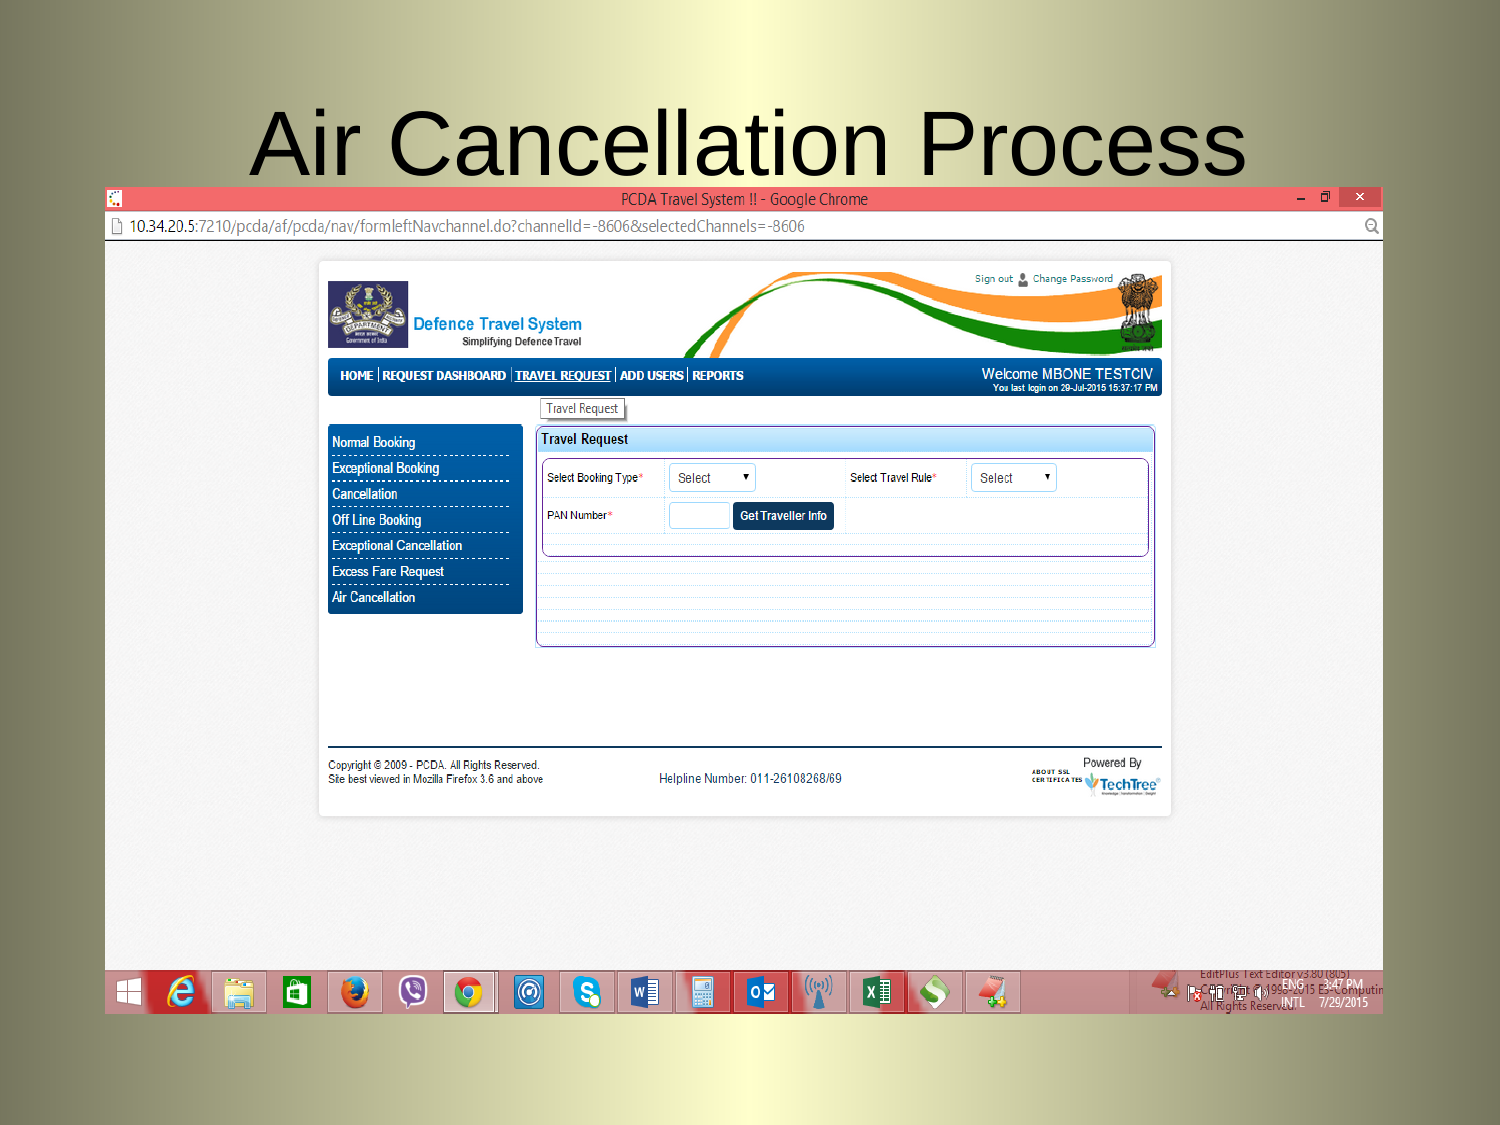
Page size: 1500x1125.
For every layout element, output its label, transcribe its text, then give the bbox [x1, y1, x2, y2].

title Air Cancellation Process [74, 44, 1426, 233]
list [105, 187, 1383, 1014]
